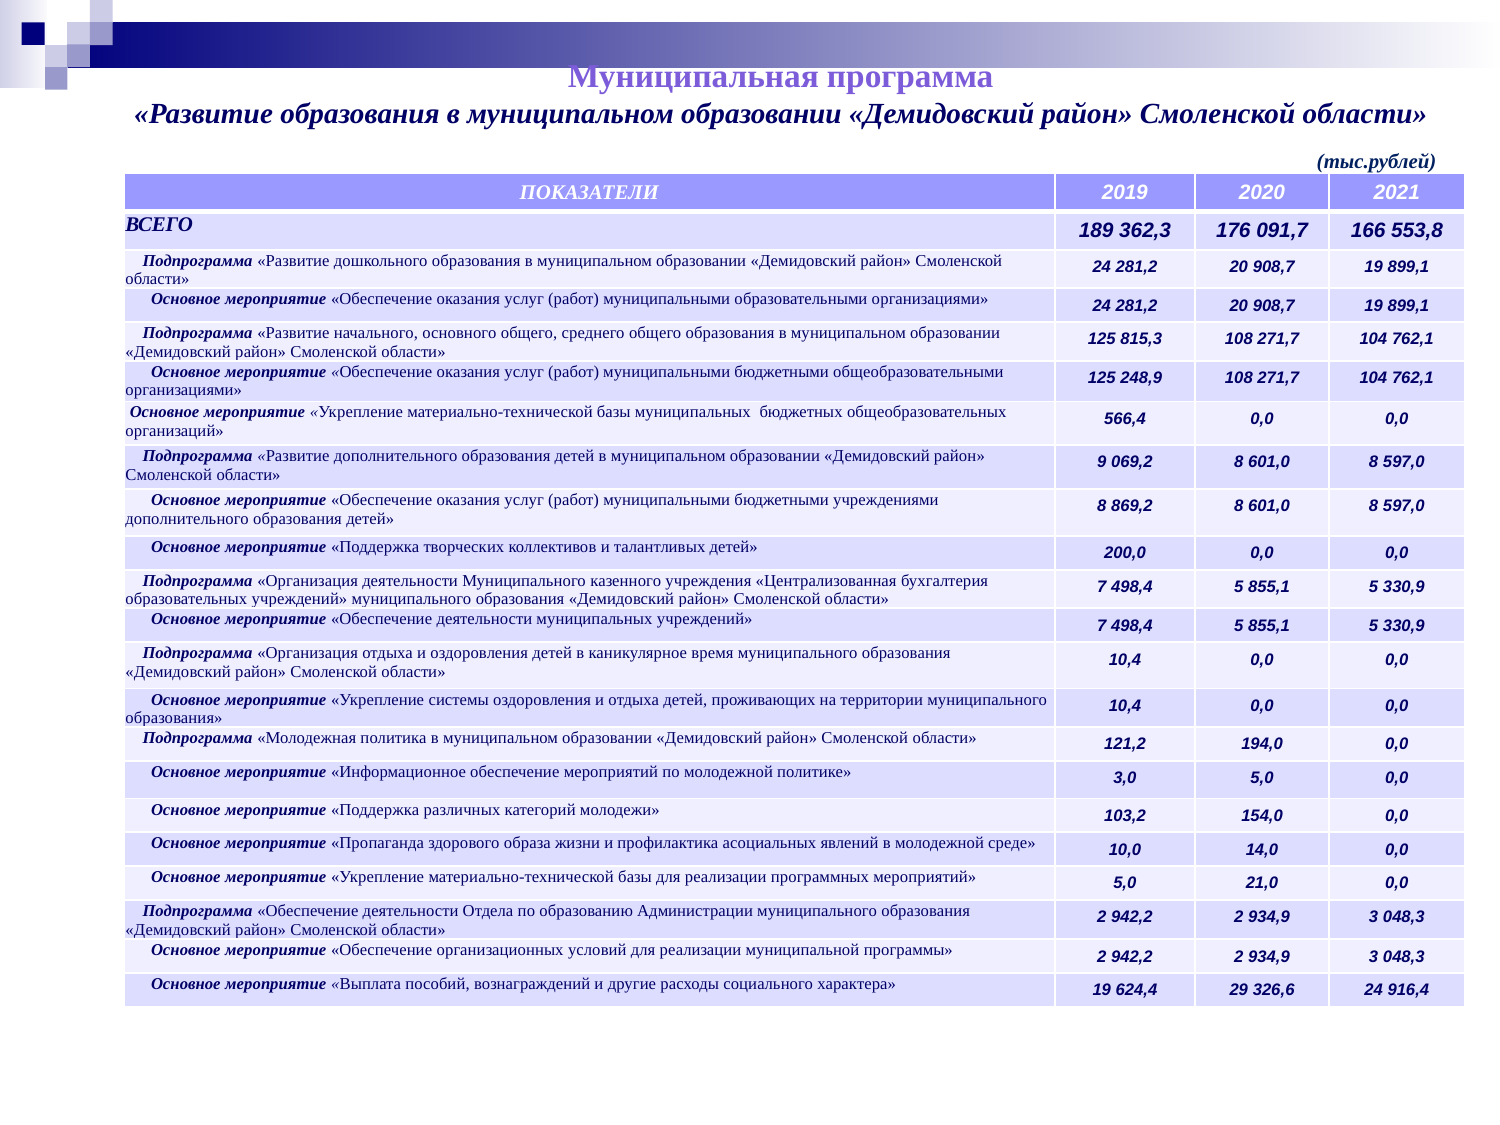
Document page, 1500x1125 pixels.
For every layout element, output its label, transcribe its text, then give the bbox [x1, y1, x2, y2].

table_cell 5 855,1 [1196, 609, 1328, 641]
table_cell Основное мероприятие «Поддержка различных категорий молодежи» [125, 799, 1054, 831]
table_cell 5 330,9 [1330, 609, 1464, 641]
table_cell 125 248,9 [1056, 362, 1194, 401]
table_cell 19 624,4 [1056, 974, 1194, 1006]
table_cell Подпрограмма «Молодежная политика в муниципальном образовании «Демидовский район» Смоленской области» [125, 728, 1054, 760]
table_cell 0,0 [1330, 867, 1464, 899]
table_cell Основное мероприятие «Укрепление материально-технической базы для реализации программных мероприятий» [125, 867, 1054, 899]
table_cell 8 601,0 [1196, 446, 1328, 488]
table_cell 3 048,3 [1330, 940, 1464, 972]
table_cell 2 934,9 [1196, 940, 1328, 972]
table_cell 0,0 [1330, 728, 1464, 760]
table_cell 5 330,9 [1330, 571, 1464, 607]
table_header 2020 [1196, 174, 1328, 209]
table_cell 2 942,2 [1056, 901, 1194, 938]
table_cell 108 271,7 [1196, 362, 1328, 401]
table_cell 0,0 [1196, 689, 1328, 726]
table_cell Подпрограмма «Развитие дополнительного образования детей в муниципальном образовании «Демидовский район» Смоленской области» [125, 446, 1054, 488]
table_cell Подпрограмма «Организация отдыха и оздоровления детей в каникулярное время муниципального образования «Демидовский район» Смоленской области» [125, 643, 1054, 688]
table_cell 10,4 [1056, 643, 1194, 688]
table_cell 154,0 [1196, 799, 1328, 831]
table_cell 0,0 [1196, 402, 1328, 444]
table_cell 14,0 [1196, 833, 1328, 865]
table_cell 0,0 [1330, 643, 1464, 688]
table_cell Подпрограмма «Организация деятельности Муниципального казенного учреждения «Централизованная бухгалтерия образовательных учреждений» муниципального образования «Демидовский район» Смоленской области» [125, 571, 1054, 607]
table_cell 104 762,1 [1330, 362, 1464, 401]
table_cell 21,0 [1196, 867, 1328, 899]
table_cell 189 362,3 [1056, 214, 1194, 249]
table_cell 0,0 [1330, 689, 1464, 726]
table_cell 8 597,0 [1330, 446, 1464, 488]
table_cell 3 048,3 [1330, 901, 1464, 938]
table_cell 9 069,2 [1056, 446, 1194, 488]
table_cell ВСЕГО [125, 214, 1054, 249]
table_cell 20 908,7 [1196, 251, 1328, 287]
table_cell 0,0 [1330, 402, 1464, 444]
table_cell 5 855,1 [1196, 571, 1328, 607]
table_cell 10,0 [1056, 833, 1194, 865]
table_cell 7 498,4 [1056, 571, 1194, 607]
table_cell 8 869,2 [1056, 490, 1194, 535]
table_cell 29 326,6 [1196, 974, 1328, 1006]
table_cell 176 091,7 [1196, 214, 1328, 249]
table_cell 2 942,2 [1056, 940, 1194, 972]
table_cell 121,2 [1056, 728, 1194, 760]
table_cell Основное мероприятие «Поддержка творческих коллективов и талантливых детей» [125, 537, 1054, 569]
table_cell Основное мероприятие «Обеспечение оказания услуг (работ) муниципальными образовательными организациями» [125, 289, 1054, 321]
table_cell 24 916,4 [1330, 974, 1464, 1006]
table_cell 19 899,1 [1330, 251, 1464, 287]
table_cell 0,0 [1196, 643, 1328, 688]
table_cell 0,0 [1330, 762, 1464, 798]
text_box (тыс.рублей) [1301, 140, 1452, 181]
table_cell 20 908,7 [1196, 289, 1328, 321]
table_cell 24 281,2 [1056, 251, 1194, 287]
table_cell 108 271,7 [1196, 323, 1328, 360]
table_cell 8 597,0 [1330, 490, 1464, 535]
table_cell Основное мероприятие «Укрепление системы оздоровления и отдыха детей, проживающих на территории муниципального образования» [125, 689, 1054, 726]
table_cell Основное мероприятие «Укрепление материально-технической базы муниципальных бюджетных общеобразовательных организаций» [125, 402, 1054, 444]
table_header 2019 [1056, 174, 1194, 209]
table_cell 8 601,0 [1196, 490, 1328, 535]
table_cell Подпрограмма «Развитие начального, основного общего, среднего общего образования в муниципальном образовании «Демидовский район» Смоленской области» [125, 323, 1054, 360]
table_cell 566,4 [1056, 402, 1194, 444]
table_cell 194,0 [1196, 728, 1328, 760]
table_cell 0,0 [1196, 537, 1328, 569]
table_cell Основное мероприятие «Выплата пособий, вознаграждений и другие расходы социального характера» [125, 974, 1054, 1006]
table_cell Основное мероприятие «Обеспечение оказания услуг (работ) муниципальными бюджетными общеобразовательными организациями» [125, 362, 1054, 401]
table_cell Подпрограмма «Развитие дошкольного образования в муниципальном образовании «Демидовский район» Смоленской области» [125, 251, 1054, 287]
table_cell Основное мероприятие «Обеспечение деятельности муниципальных учреждений» [125, 609, 1054, 641]
table_cell Основное мероприятие «Обеспечение оказания услуг (работ) муниципальными бюджетными учреждениями дополнительного образования детей» [125, 490, 1054, 535]
table_cell 0,0 [1330, 537, 1464, 569]
table_cell 24 281,2 [1056, 289, 1194, 321]
text_box Муниципальная программа «Развитие образования в муниципальном образовании «Демидовский район» Смоленской области» [105, 46, 1465, 137]
table_cell 166 553,8 [1330, 214, 1464, 249]
table_cell 125 815,3 [1056, 323, 1194, 360]
table_cell 2 934,9 [1196, 901, 1328, 938]
table_cell 5,0 [1056, 867, 1194, 899]
table_header 2021 [1330, 174, 1464, 209]
table_cell 104 762,1 [1330, 323, 1464, 360]
table_cell Основное мероприятие «Информационное обеспечение мероприятий по молодежной политике» [125, 762, 1054, 798]
table_cell Основное мероприятие «Пропаганда здорового образа жизни и профилактика асоциальных явлений в молодежной среде» [125, 833, 1054, 865]
table_cell 7 498,4 [1056, 609, 1194, 641]
table_cell 10,4 [1056, 689, 1194, 726]
table_cell 5,0 [1196, 762, 1328, 798]
table_cell 103,2 [1056, 799, 1194, 831]
table_cell 200,0 [1056, 537, 1194, 569]
table_cell 19 899,1 [1330, 289, 1464, 321]
table_cell 3,0 [1056, 762, 1194, 798]
table_header ПОКАЗАТЕЛИ [125, 174, 1054, 209]
table_cell 0,0 [1330, 799, 1464, 831]
table_cell 0,0 [1330, 833, 1464, 865]
table_cell Основное мероприятие «Обеспечение организационных условий для реализации муниципальной программы» [125, 940, 1054, 972]
table_cell Подпрограмма «Обеспечение деятельности Отдела по образованию Администрации муниципального образования «Демидовский район» Смоленской области» [125, 901, 1054, 938]
